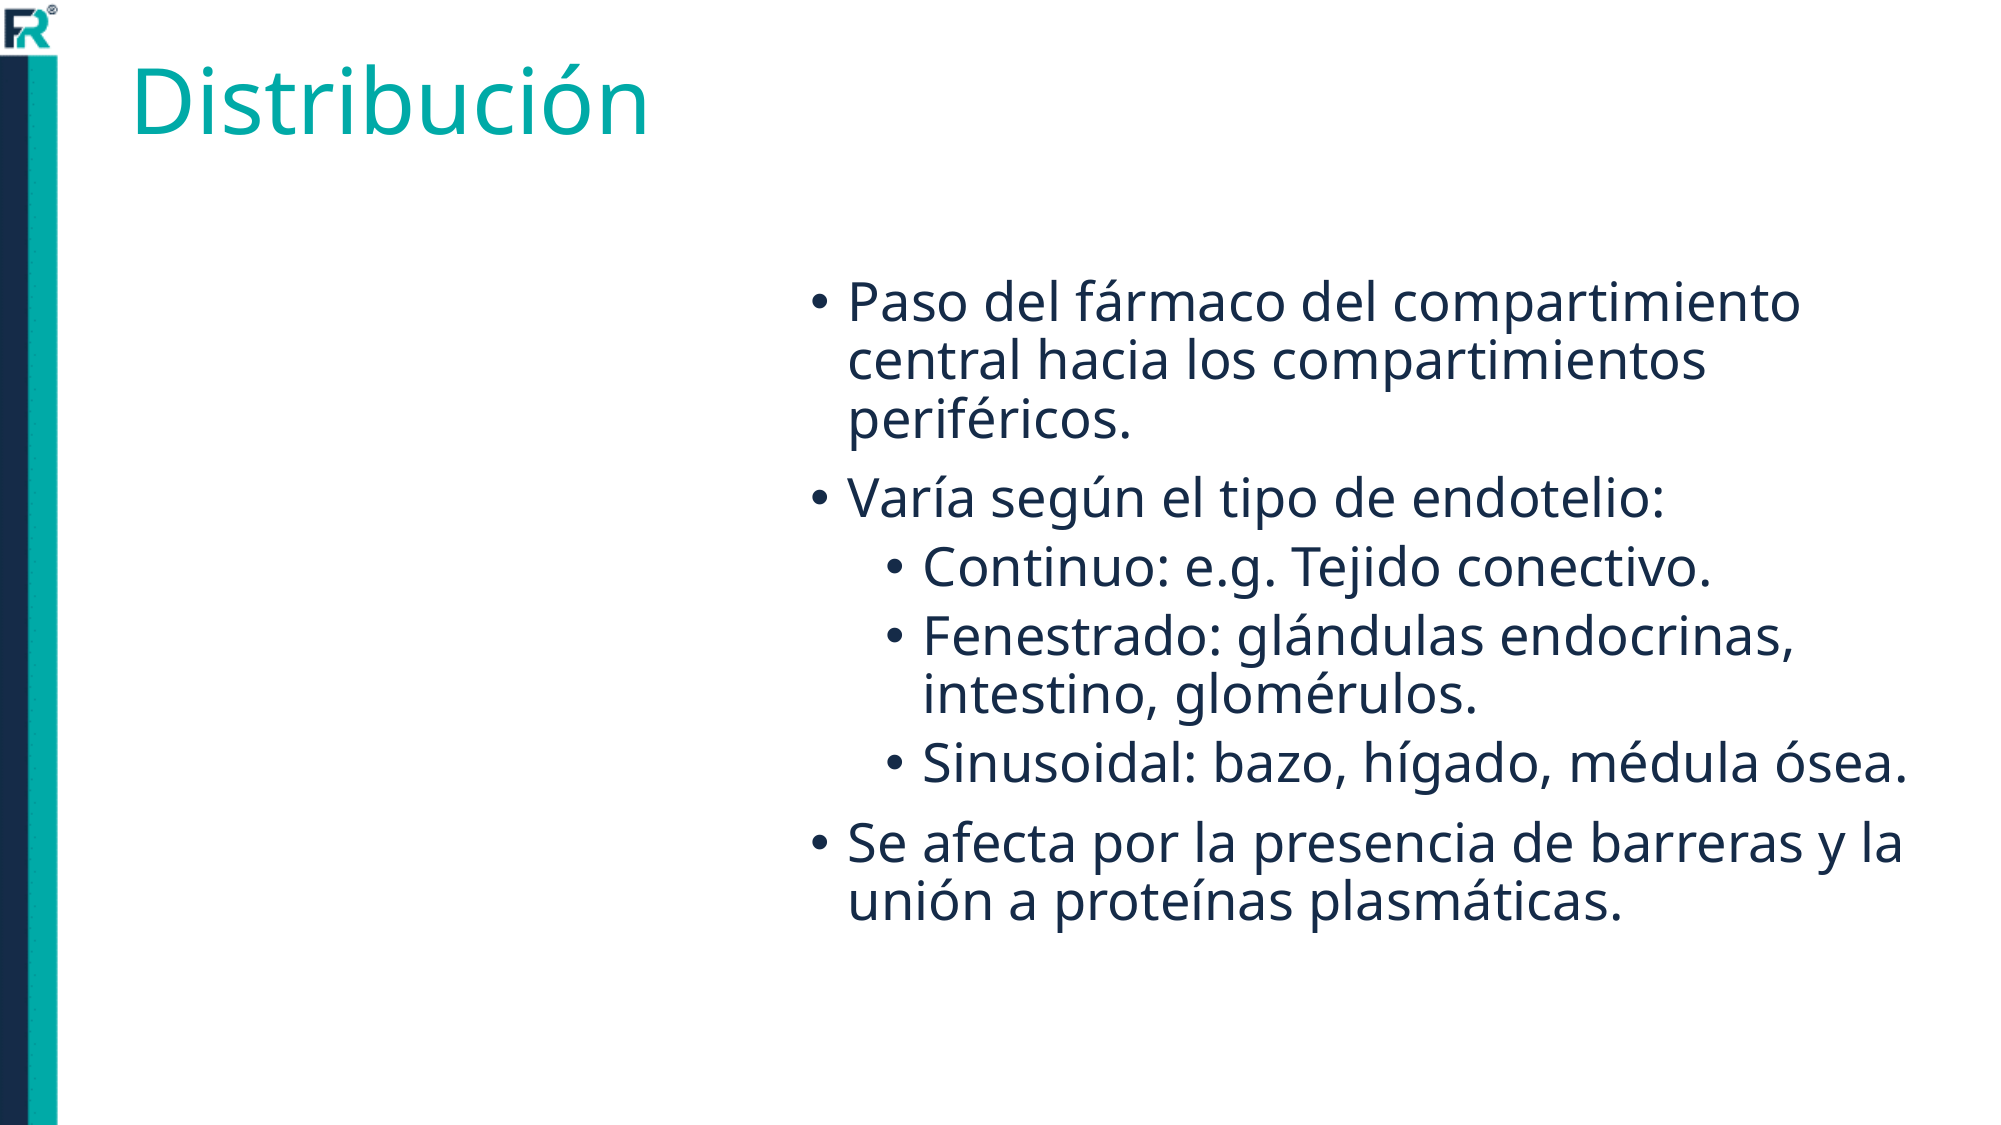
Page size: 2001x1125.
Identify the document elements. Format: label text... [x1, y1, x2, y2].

list Paso del fármaco del compartimiento central hacia los compartimientos periféricos. Varía según el tipo de endotelio: Continuo: e.g. Tejido conectivo. Fenestrado: glándulas endocrinas, intestino, glomérulos. Sinusoidal: bazo, hígado, médula ósea. Se afecta por la presencia de barreras y la unión a proteínas plasmáticas. [795, 266, 1966, 1067]
title Distribución [115, 0, 1990, 211]
picture [0, 0, 2001, 1125]
